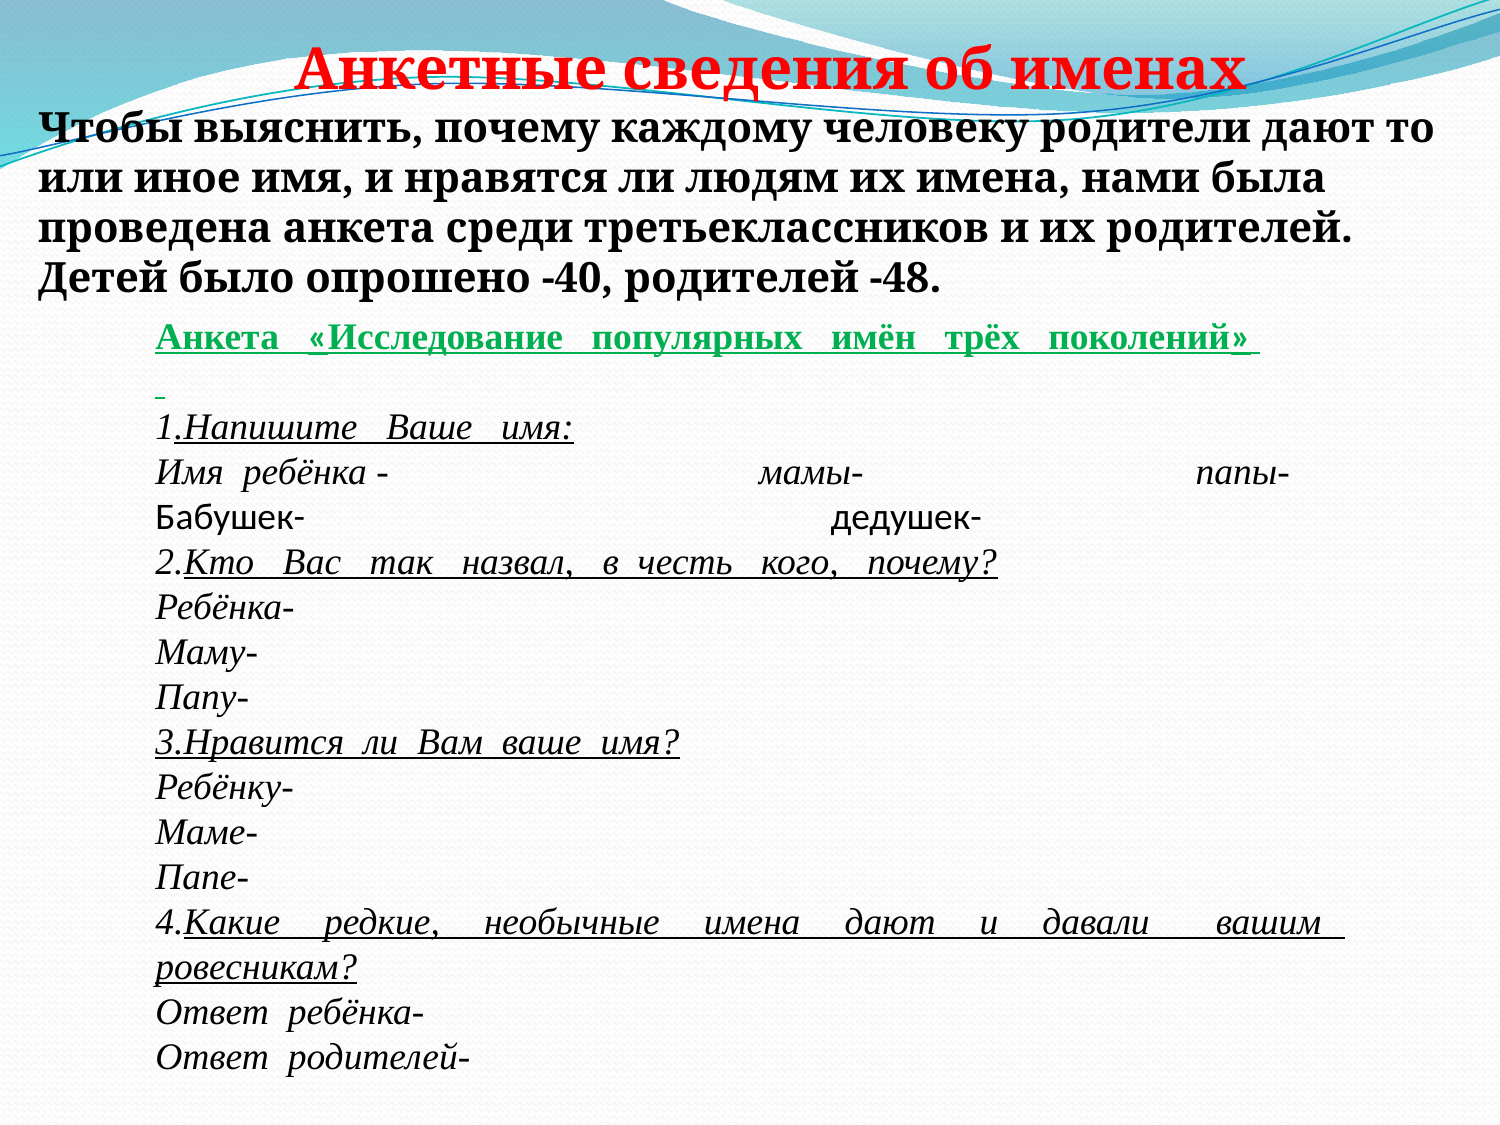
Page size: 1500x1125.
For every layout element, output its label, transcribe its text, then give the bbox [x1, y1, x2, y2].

text_box Анкетные сведения об именах Чтобы выяснить, почему каждому человеку родители дают то или иное имя, и нравятся ли людям их имена, нами была проведена анкета среди третьеклассников и их родителей. Детей было опрошено -40, родителей -48. [23, 23, 1477, 409]
text_box Анкета «Исследование популярных имён трёх поколений» 1.Напишите Ваше имя: Имя ребёнка - мамы- папы- Бабушек- дедушек- 2.Кто Вас так назвал, в честь кого, почему? Ребёнка- Маму- Папу- 3.Нравится ли Вам ваше имя? Ребёнку- Маме- Папе- 4.Какие редкие, необычные имена дают и давали вашим ровесникам? Ответ ребёнка- Ответ родителей- [140, 304, 1360, 1085]
